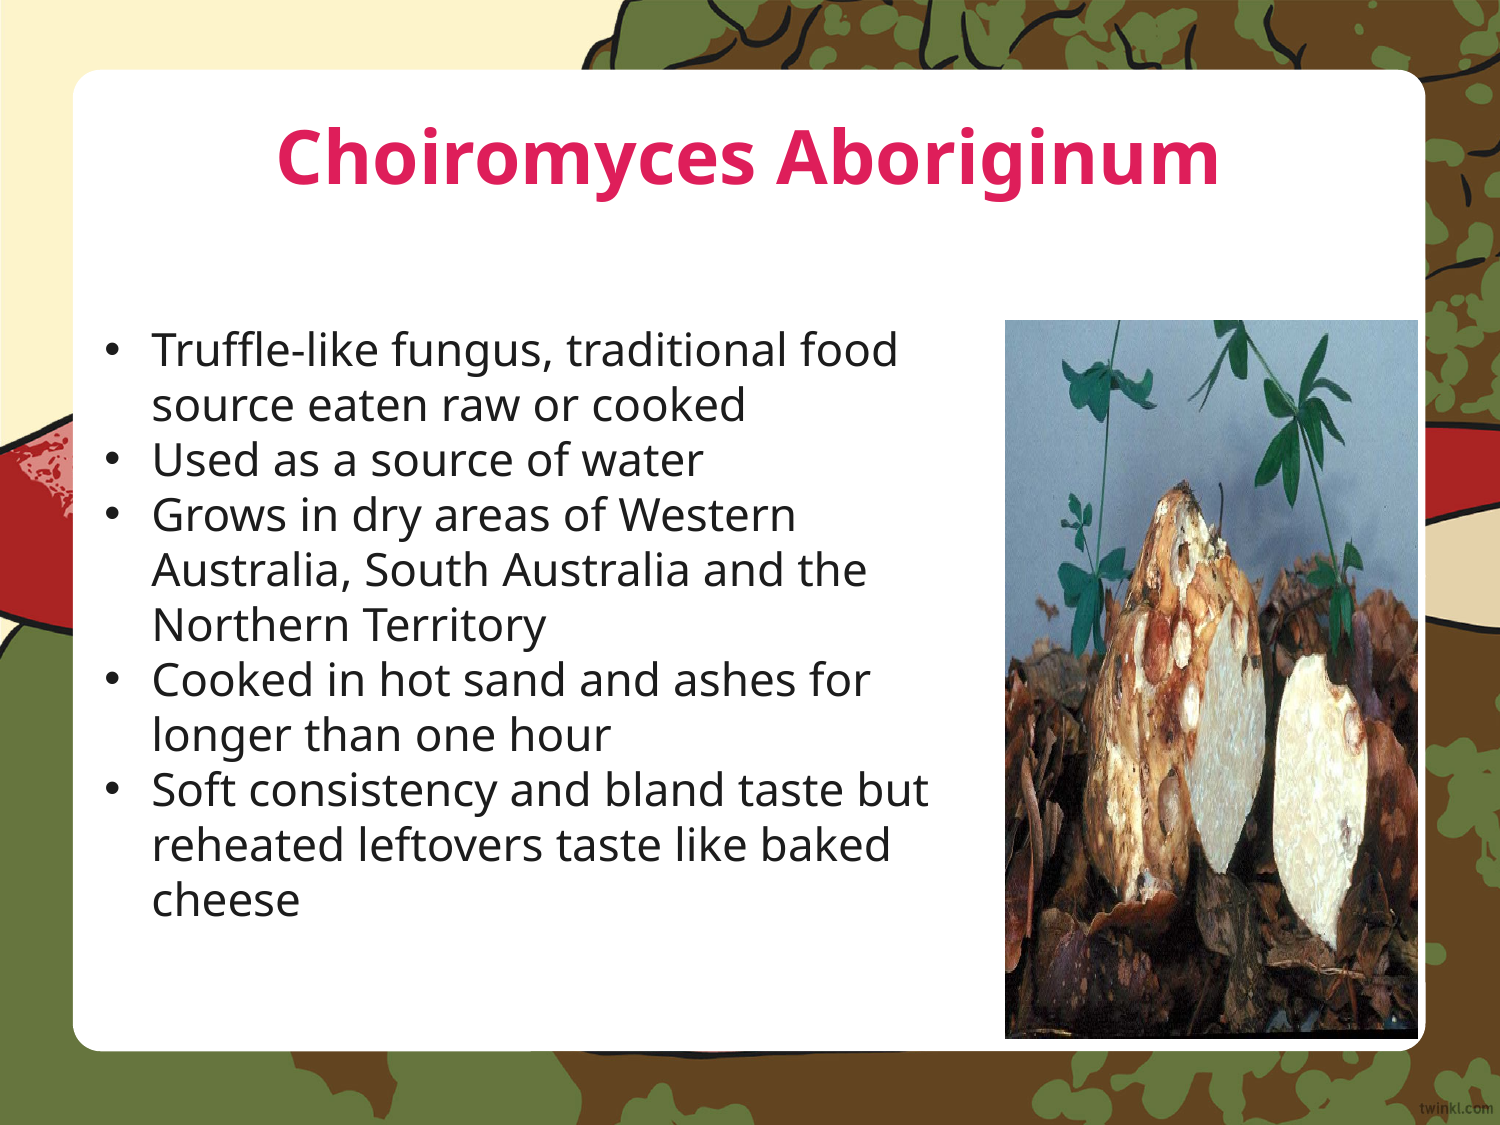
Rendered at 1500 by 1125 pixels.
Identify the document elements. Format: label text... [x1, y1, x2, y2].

title Choiromyces Aboriginum [75, 78, 1424, 242]
picture [0, 0, 1500, 1125]
text_box Truffle-like fungus, traditional food source eaten raw or cooked Used as a source of water Grows in dry areas of Western Australia, South Australia and the Northern Territory Cooked in hot sand and ashes for longer than one hour Soft consistency and bland taste but reheated leftovers taste like baked cheese [104, 320, 1005, 926]
